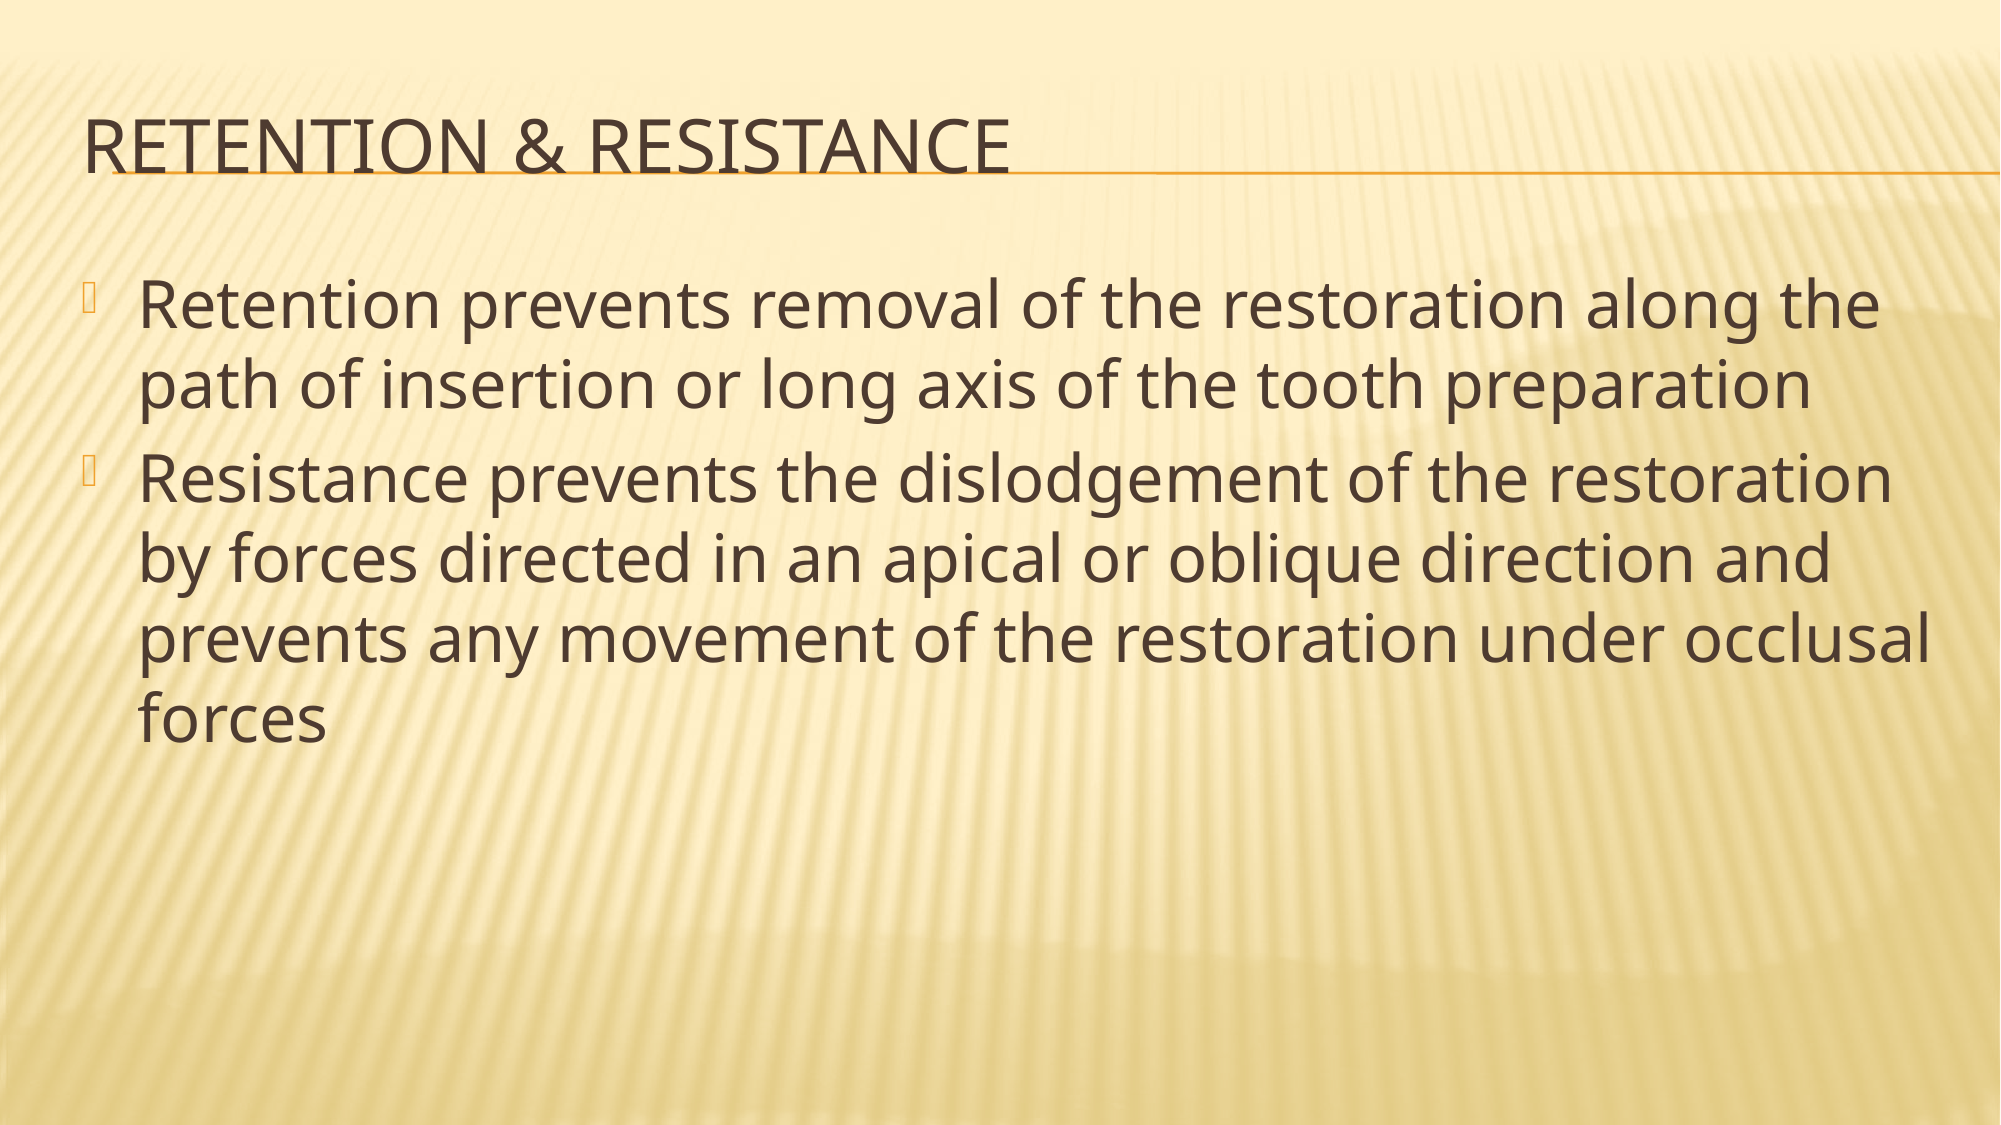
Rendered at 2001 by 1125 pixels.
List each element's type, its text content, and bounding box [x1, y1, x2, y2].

list Retention prevents removal of the restoration along the path of insertion or long axis of the tooth preparation Resistance prevents the dislodgement of the restoration by forces directed in an apical or oblique direction and prevents any movement of the restoration under occlusal forces [66, 254, 1967, 998]
title Retention & Resistance [66, 75, 1967, 213]
